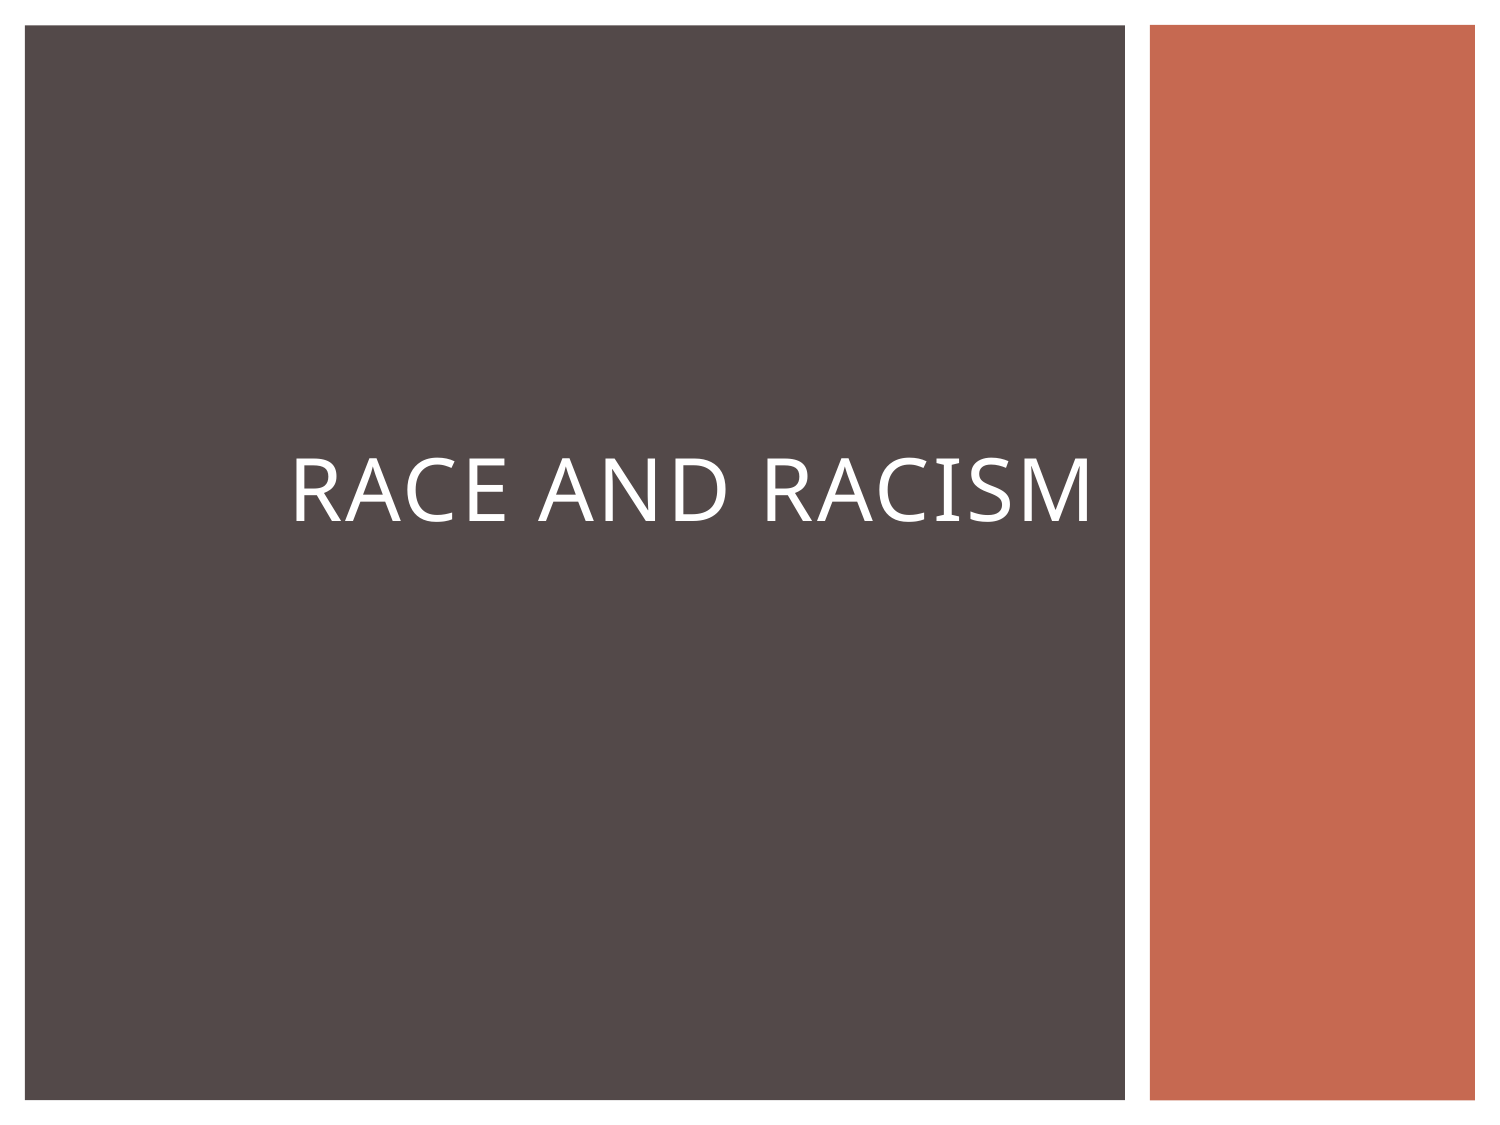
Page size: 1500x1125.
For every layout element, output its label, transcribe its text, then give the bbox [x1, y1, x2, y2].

title RACE AND RACISM [75, 336, 1113, 637]
